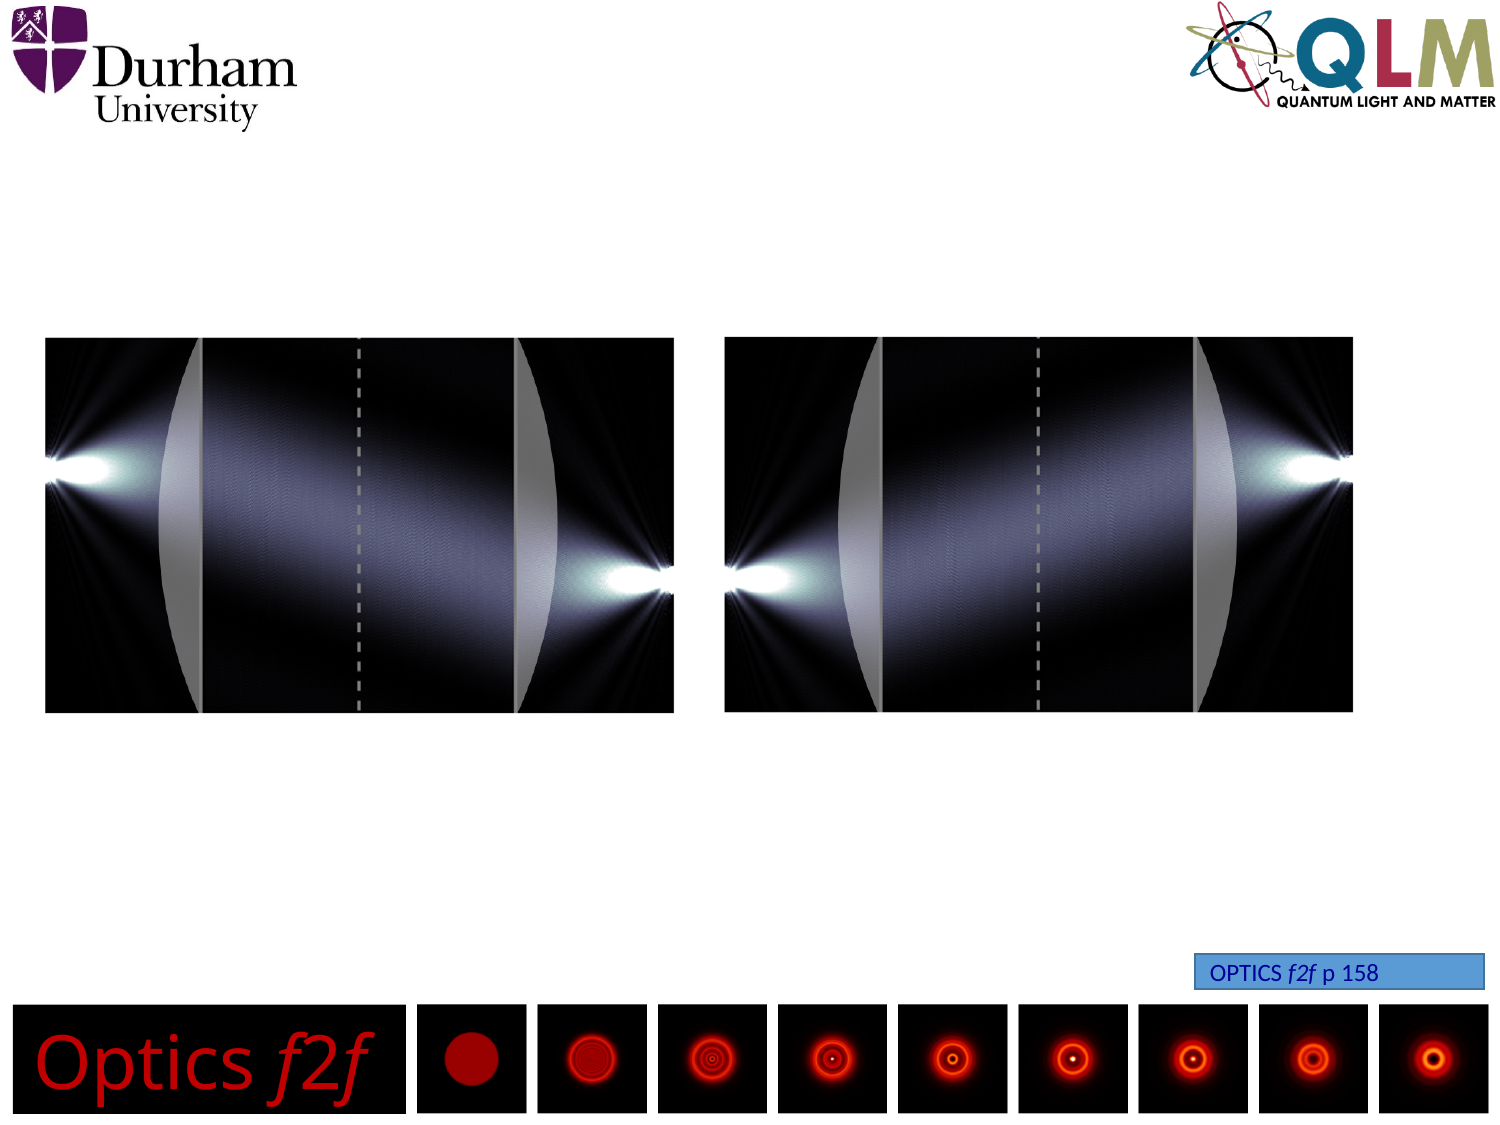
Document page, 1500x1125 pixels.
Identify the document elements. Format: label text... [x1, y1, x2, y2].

picture [42, 333, 1356, 717]
picture [406, 994, 1499, 1125]
picture [1183, 0, 1500, 113]
picture [11, 6, 297, 132]
text_box OPTICS f2f p 158 [1194, 953, 1485, 990]
